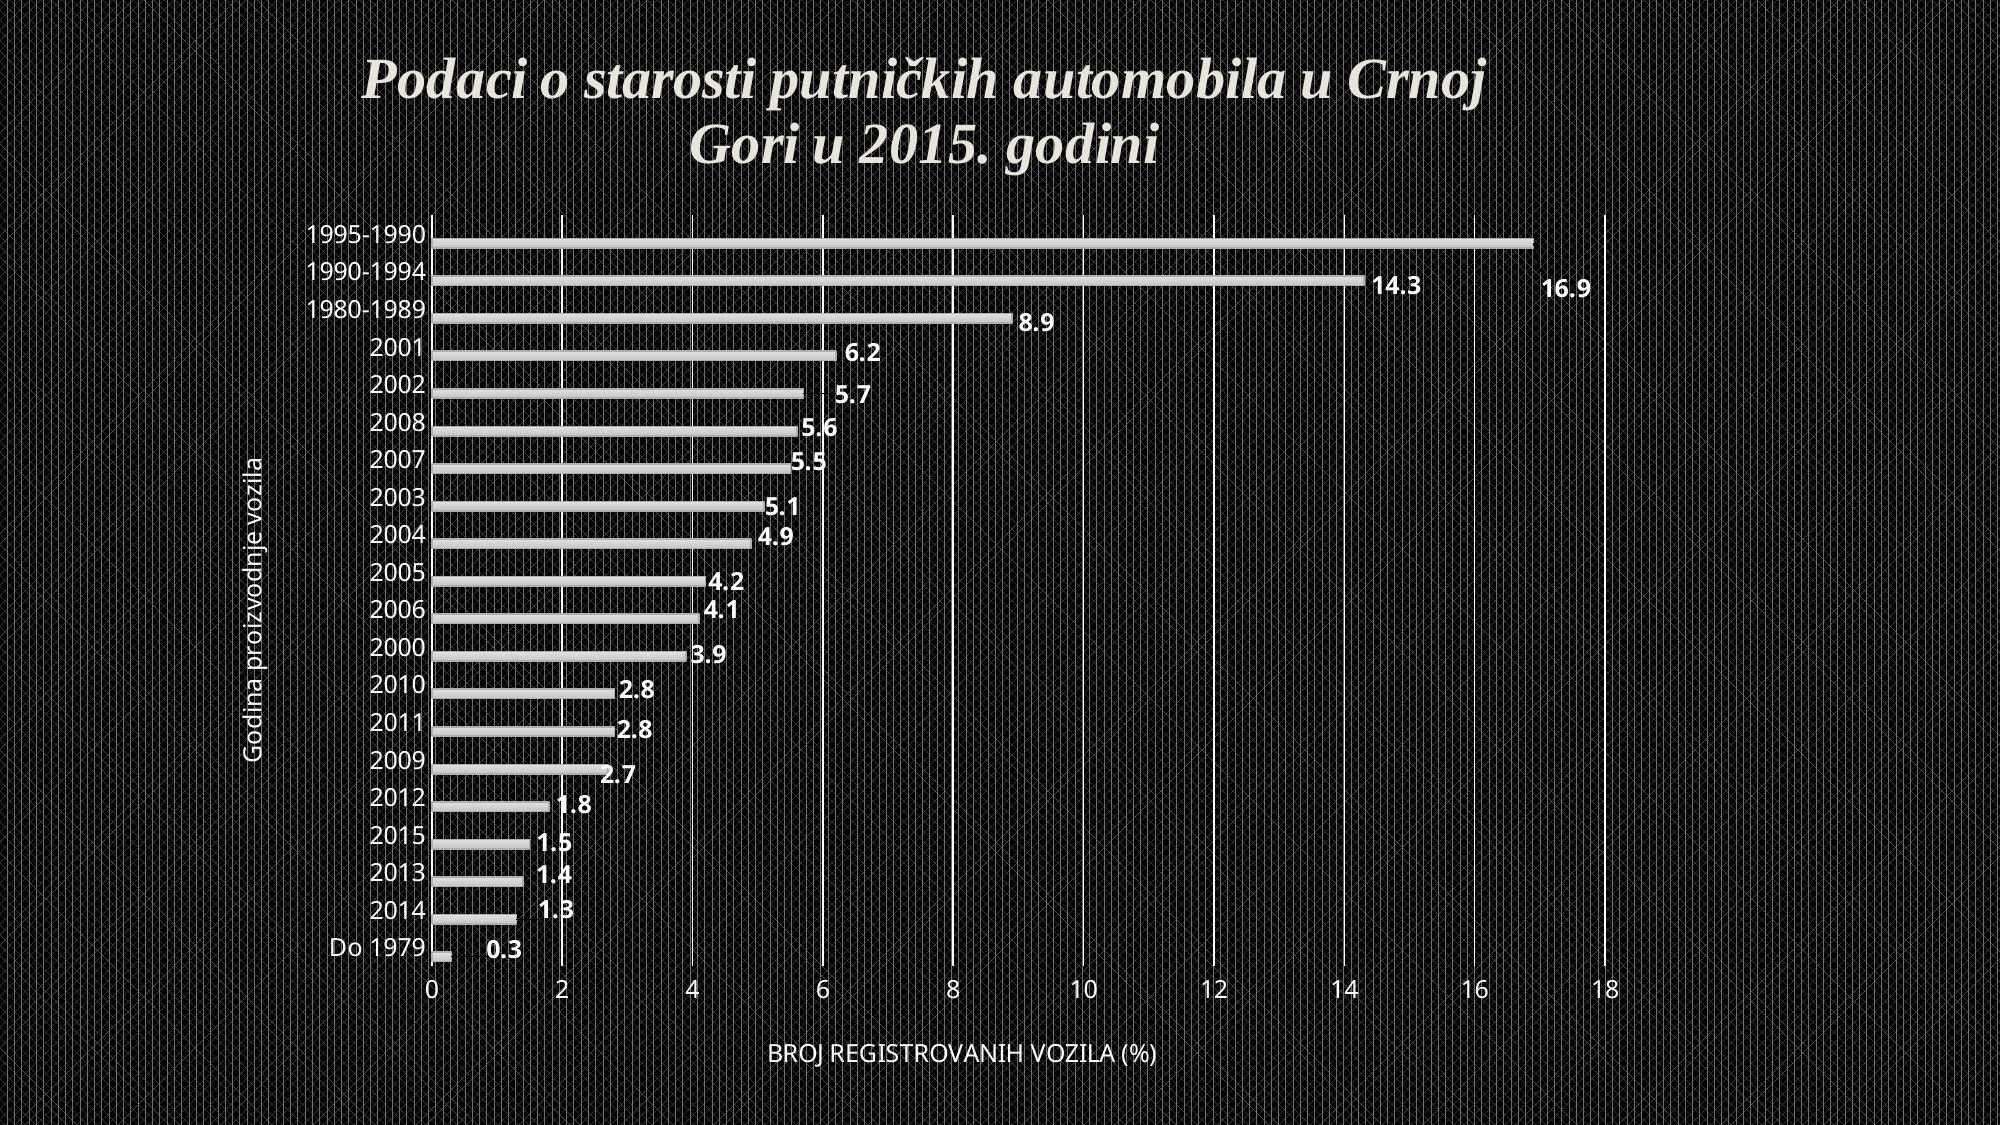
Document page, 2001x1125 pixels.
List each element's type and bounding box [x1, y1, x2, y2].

chart [200, 0, 1649, 1104]
